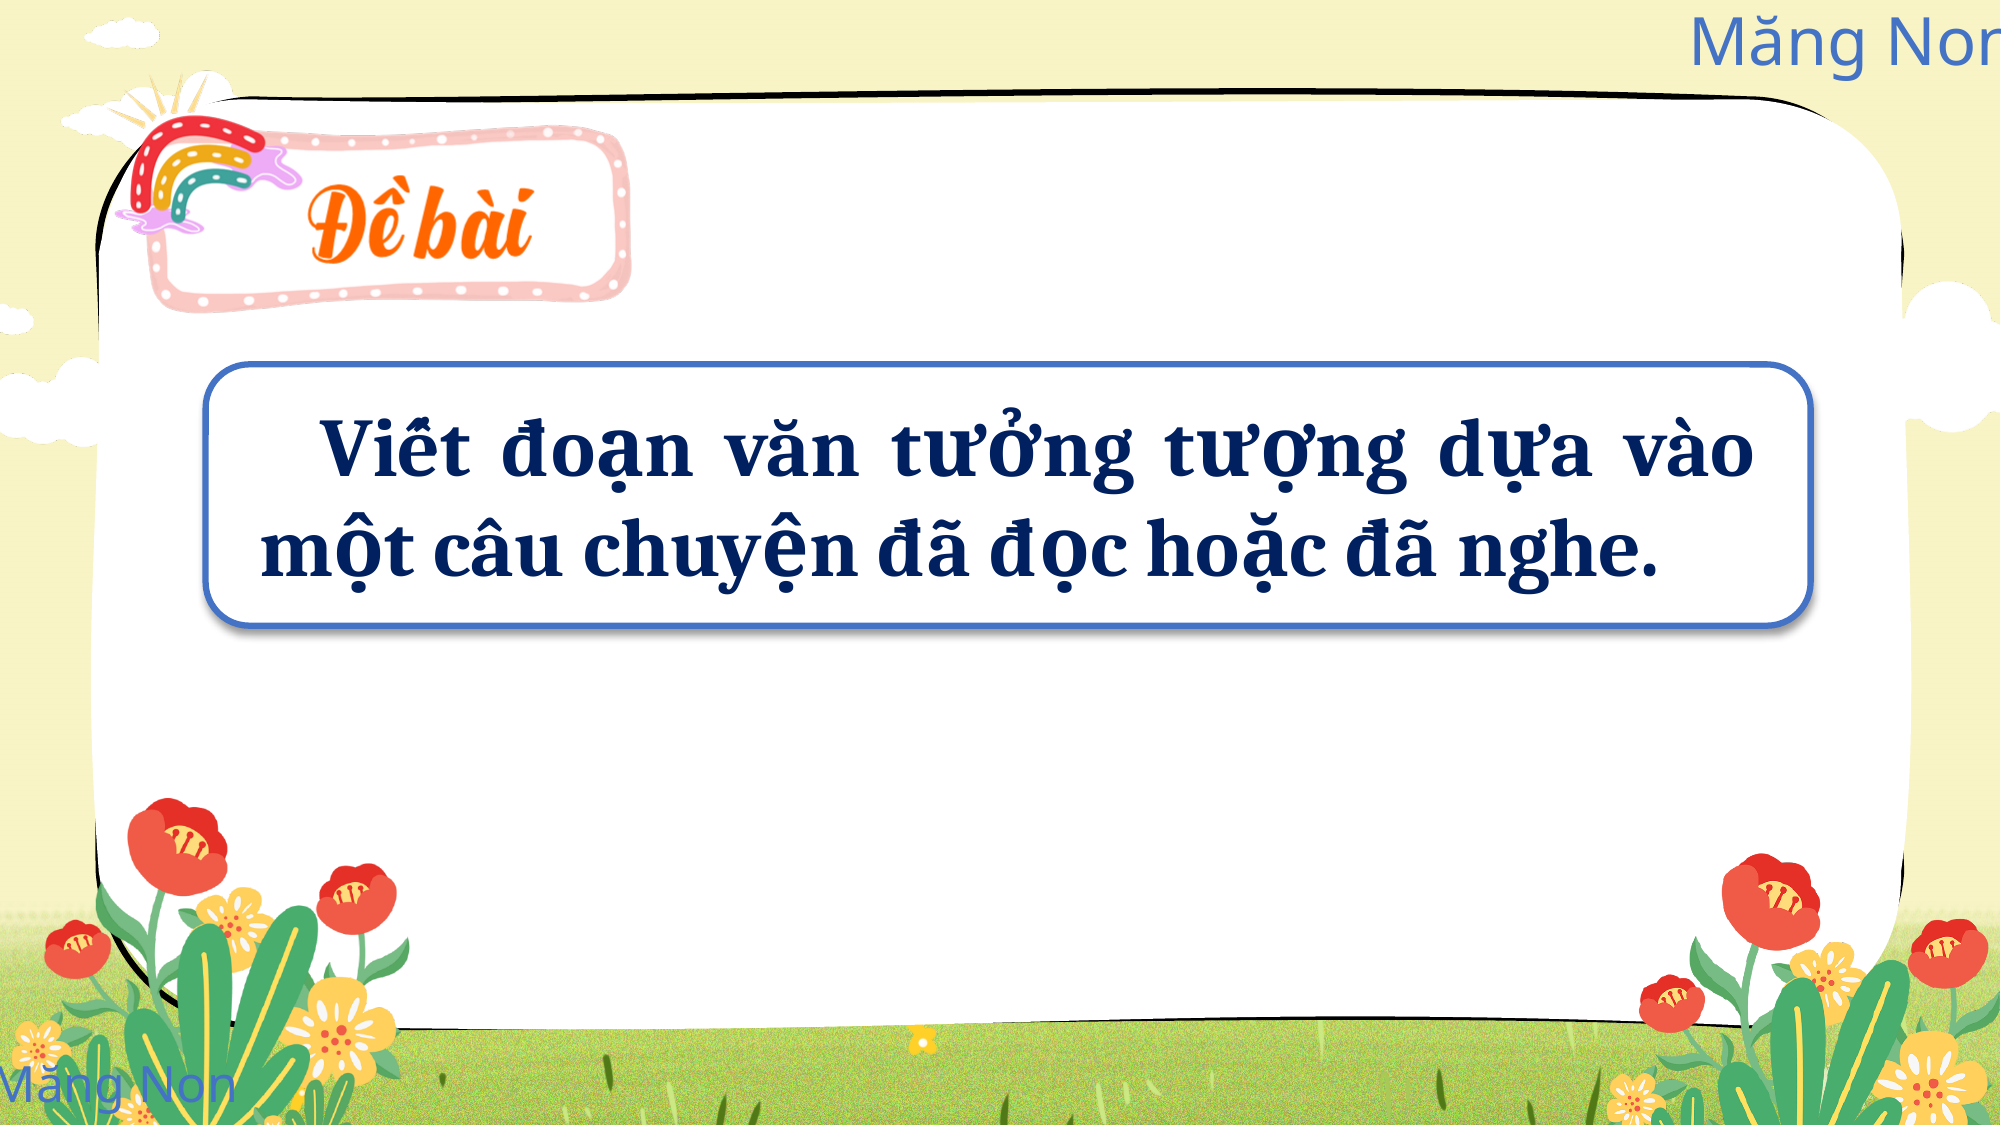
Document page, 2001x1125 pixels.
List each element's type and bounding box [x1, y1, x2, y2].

picture [0, 0, 2001, 1125]
text_box [205, 364, 1811, 626]
